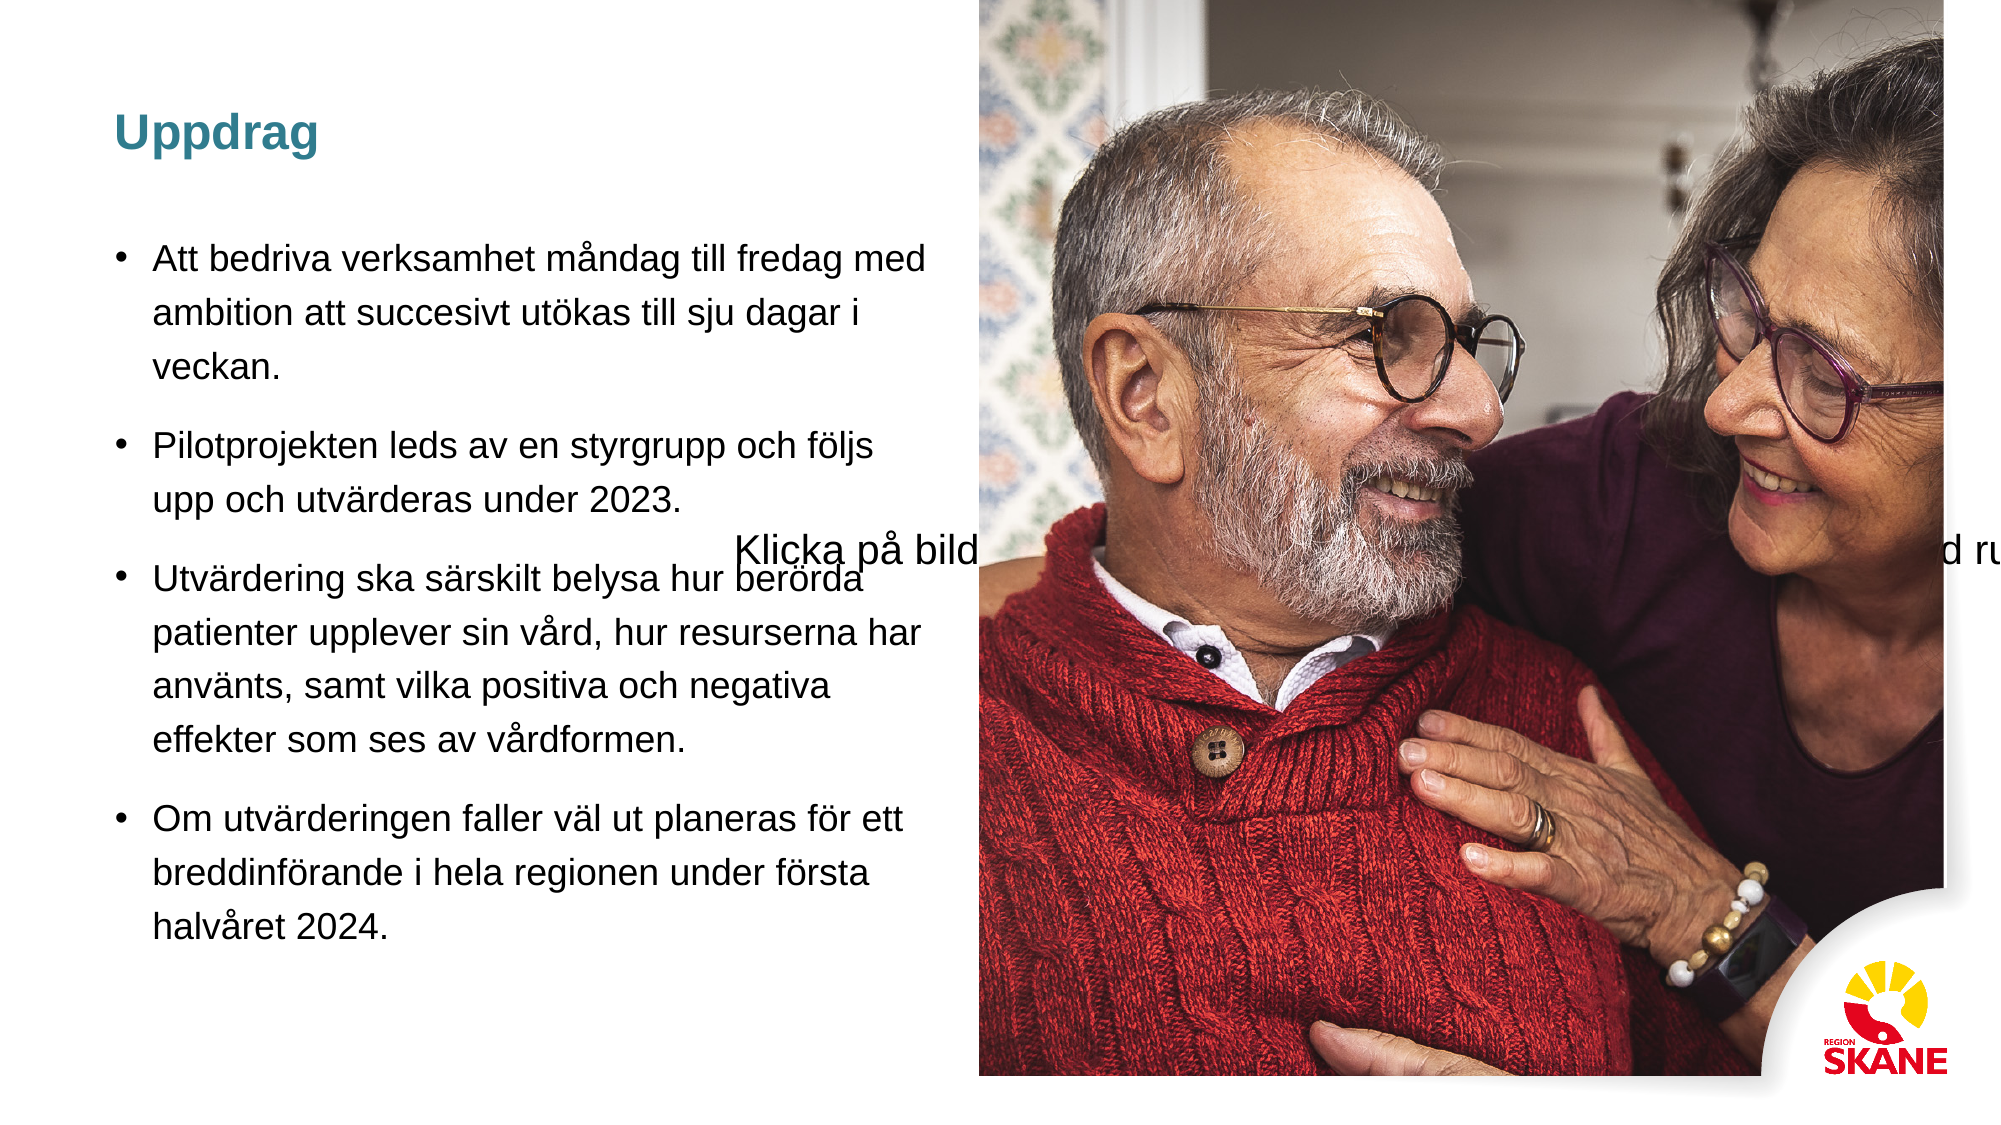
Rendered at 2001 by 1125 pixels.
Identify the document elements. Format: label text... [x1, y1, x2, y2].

title Uppdrag [99, 86, 950, 217]
list Att bedriva verksamhet måndag till fredag med ambition att succesivt utökas till sju dagar i veckan. Pilotprojekten leds av en styrgrupp och följs upp och utvärderas under 2023. Utvärdering ska särskilt belysa hur berörda patienter upplever sin vård, hur resurserna har använts, samt vilka positiva och negativa effekter som ses av vårdformen. Om utvärderingen faller väl ut planeras för ett breddinförande i hela regionen under första halvåret 2024. [99, 217, 950, 1058]
picture [0, 0, 2001, 1125]
